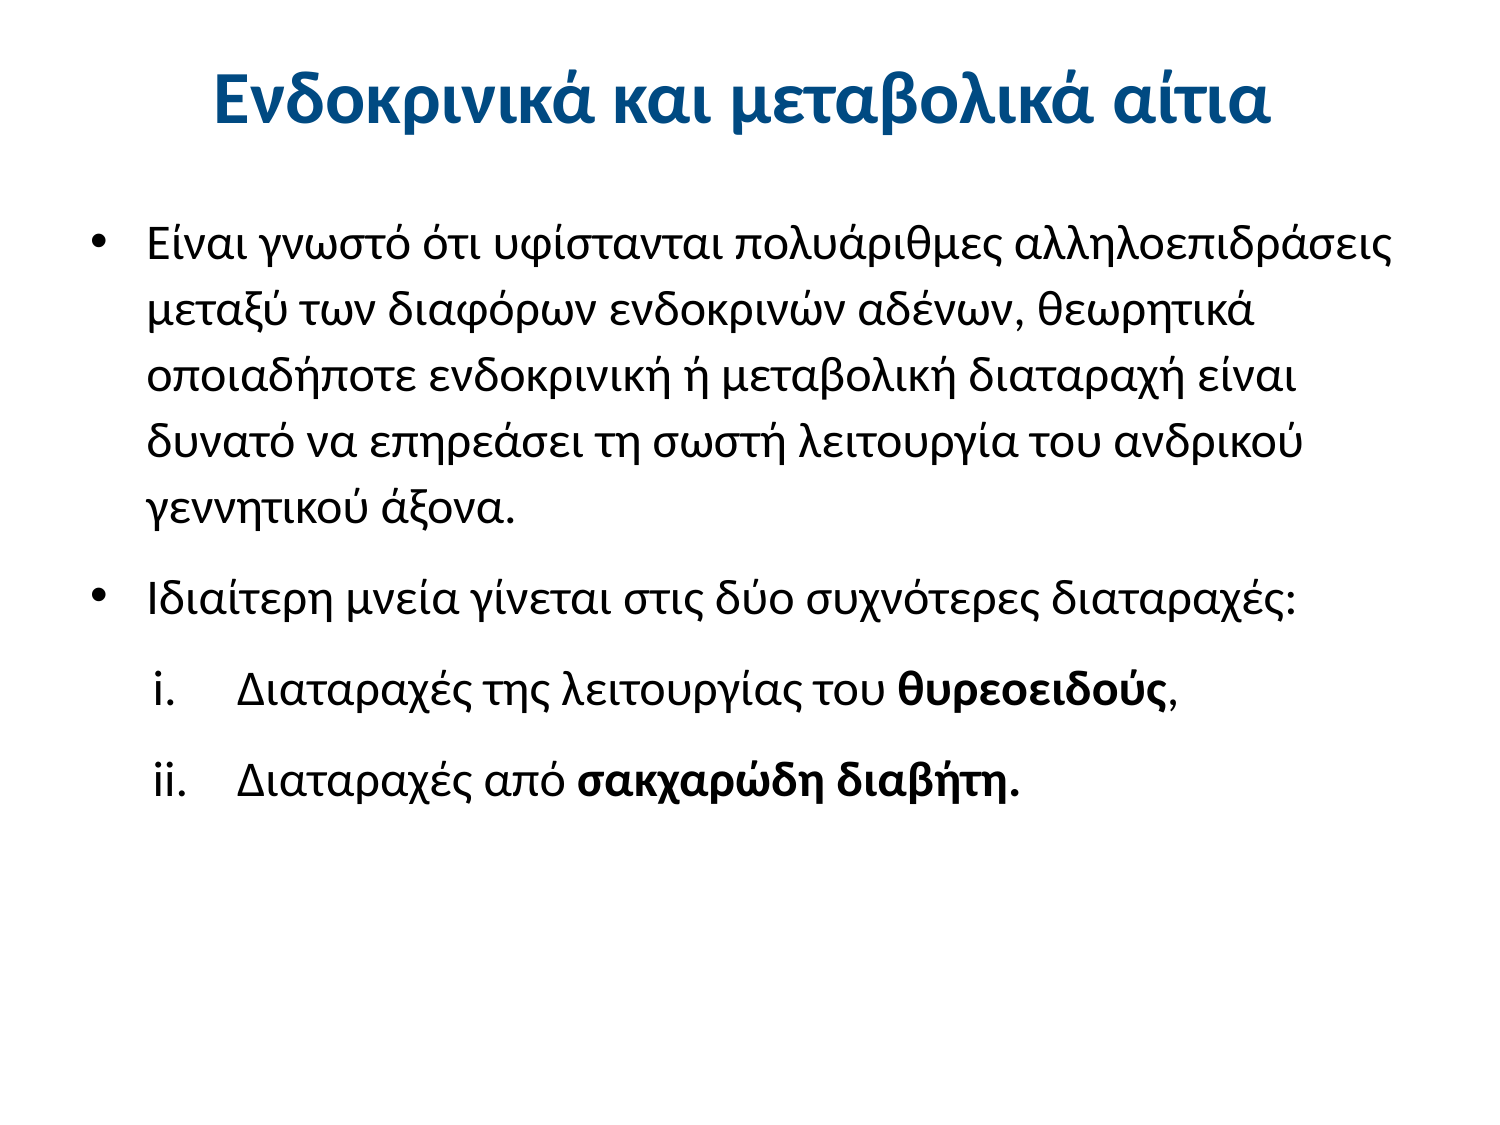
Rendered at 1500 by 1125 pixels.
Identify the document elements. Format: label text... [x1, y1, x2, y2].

list Είναι γνωστό ότι υφίστανται πολυάριθμες αλληλοεπιδράσεις μεταξύ των διαφόρων ενδοκρινών αδένων, θεωρητικά οποιαδήποτε ενδοκρινική ή μεταβολική διαταραχή είναι δυνατό να επηρεάσει τη σωστή λειτουργία του ανδρικού γεννητικού άξονα. Ιδιαίτερη μνεία γίνεται στις δύο συχνότερες διαταραχές: Διαταραχές της λειτουργίας του θυρεοειδούς, Διαταραχές από σακχαρώδη διαβήτη. [75, 196, 1425, 1024]
title Ενδοκρινικά και μεταβολικά αίτια [76, 19, 1427, 169]
